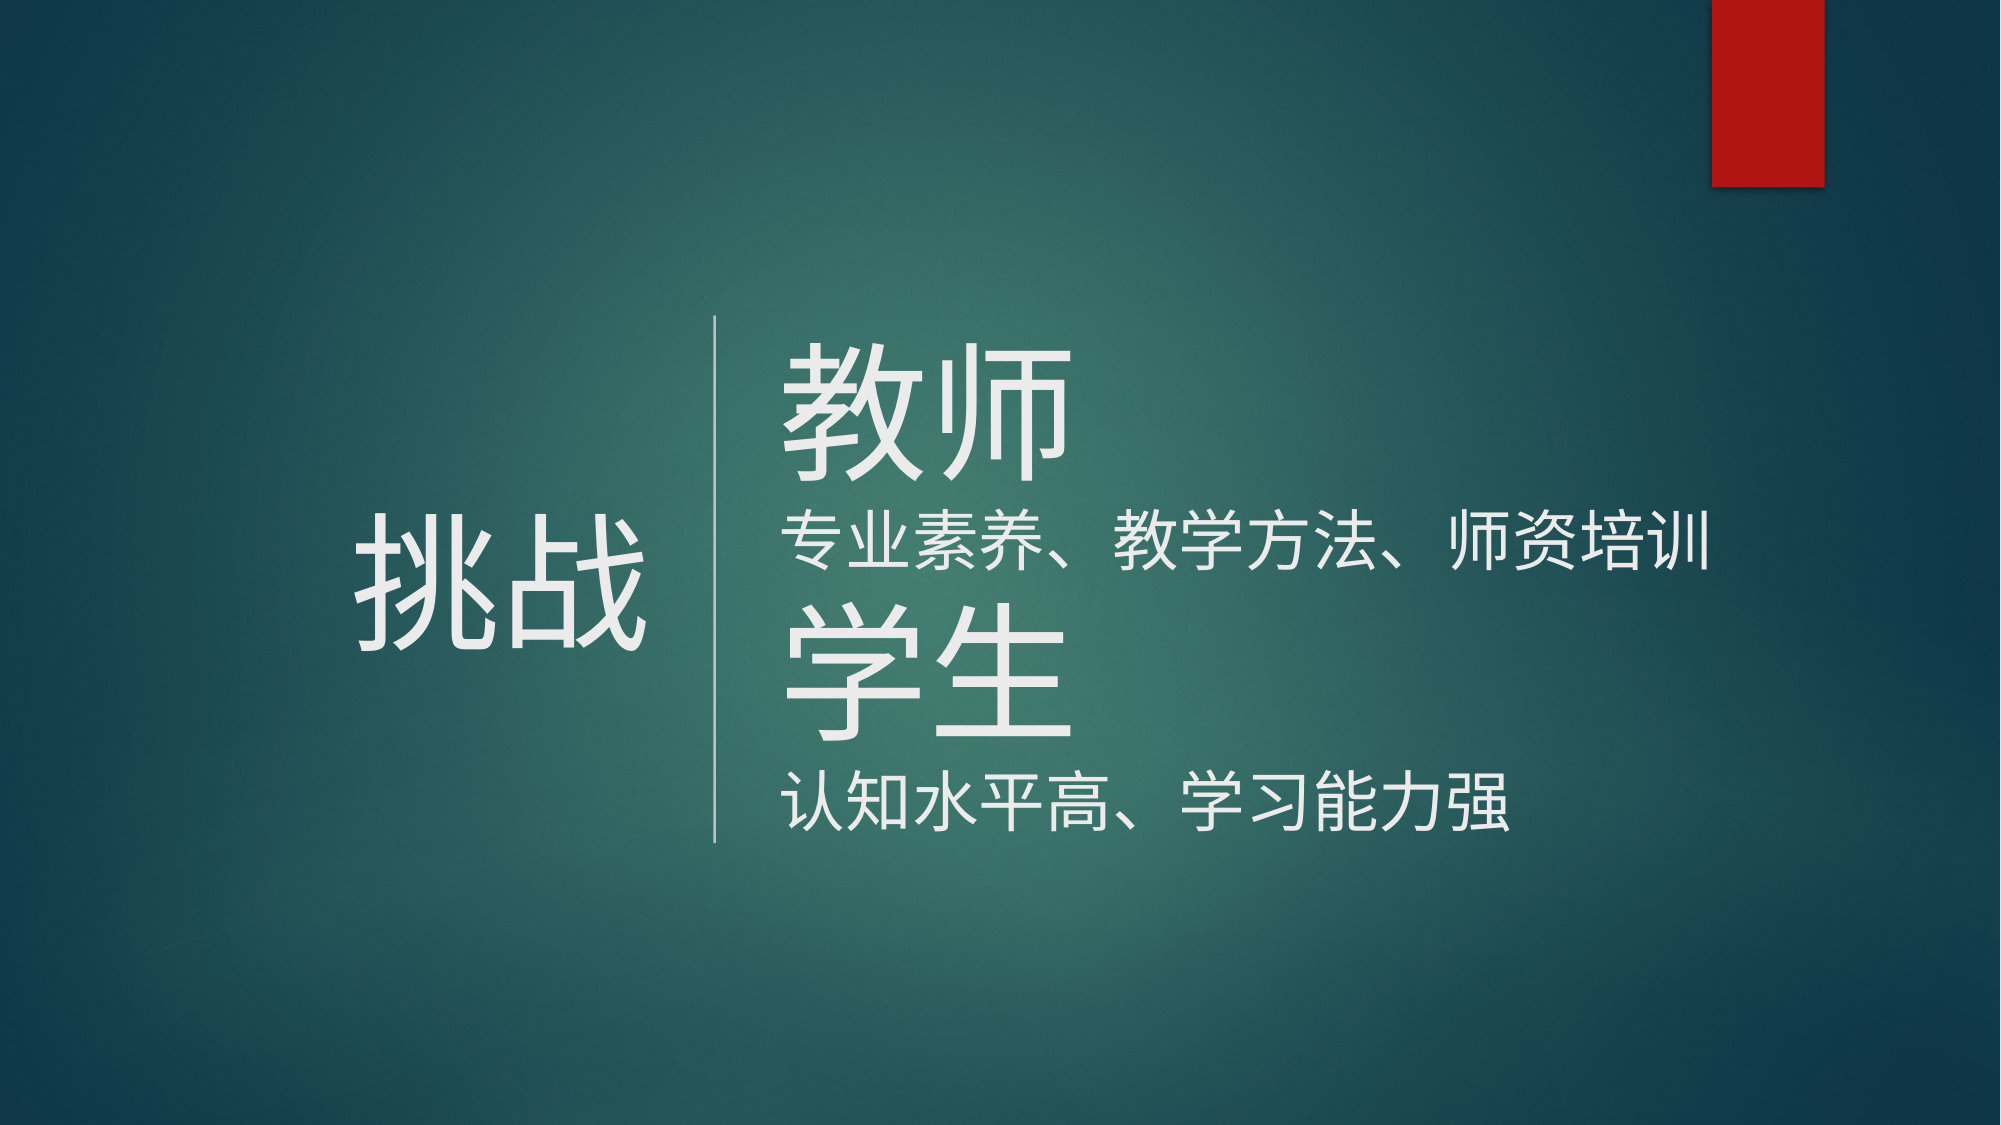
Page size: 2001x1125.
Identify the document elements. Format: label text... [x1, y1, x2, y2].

text_box [0, 0, 2000, 1125]
title 教师 专业素养、教学方法、师资培训 学生 认知水平高、学习能力强 [763, 207, 1881, 951]
subtitle 挑战 [189, 207, 666, 951]
text_box [1711, 0, 1825, 188]
